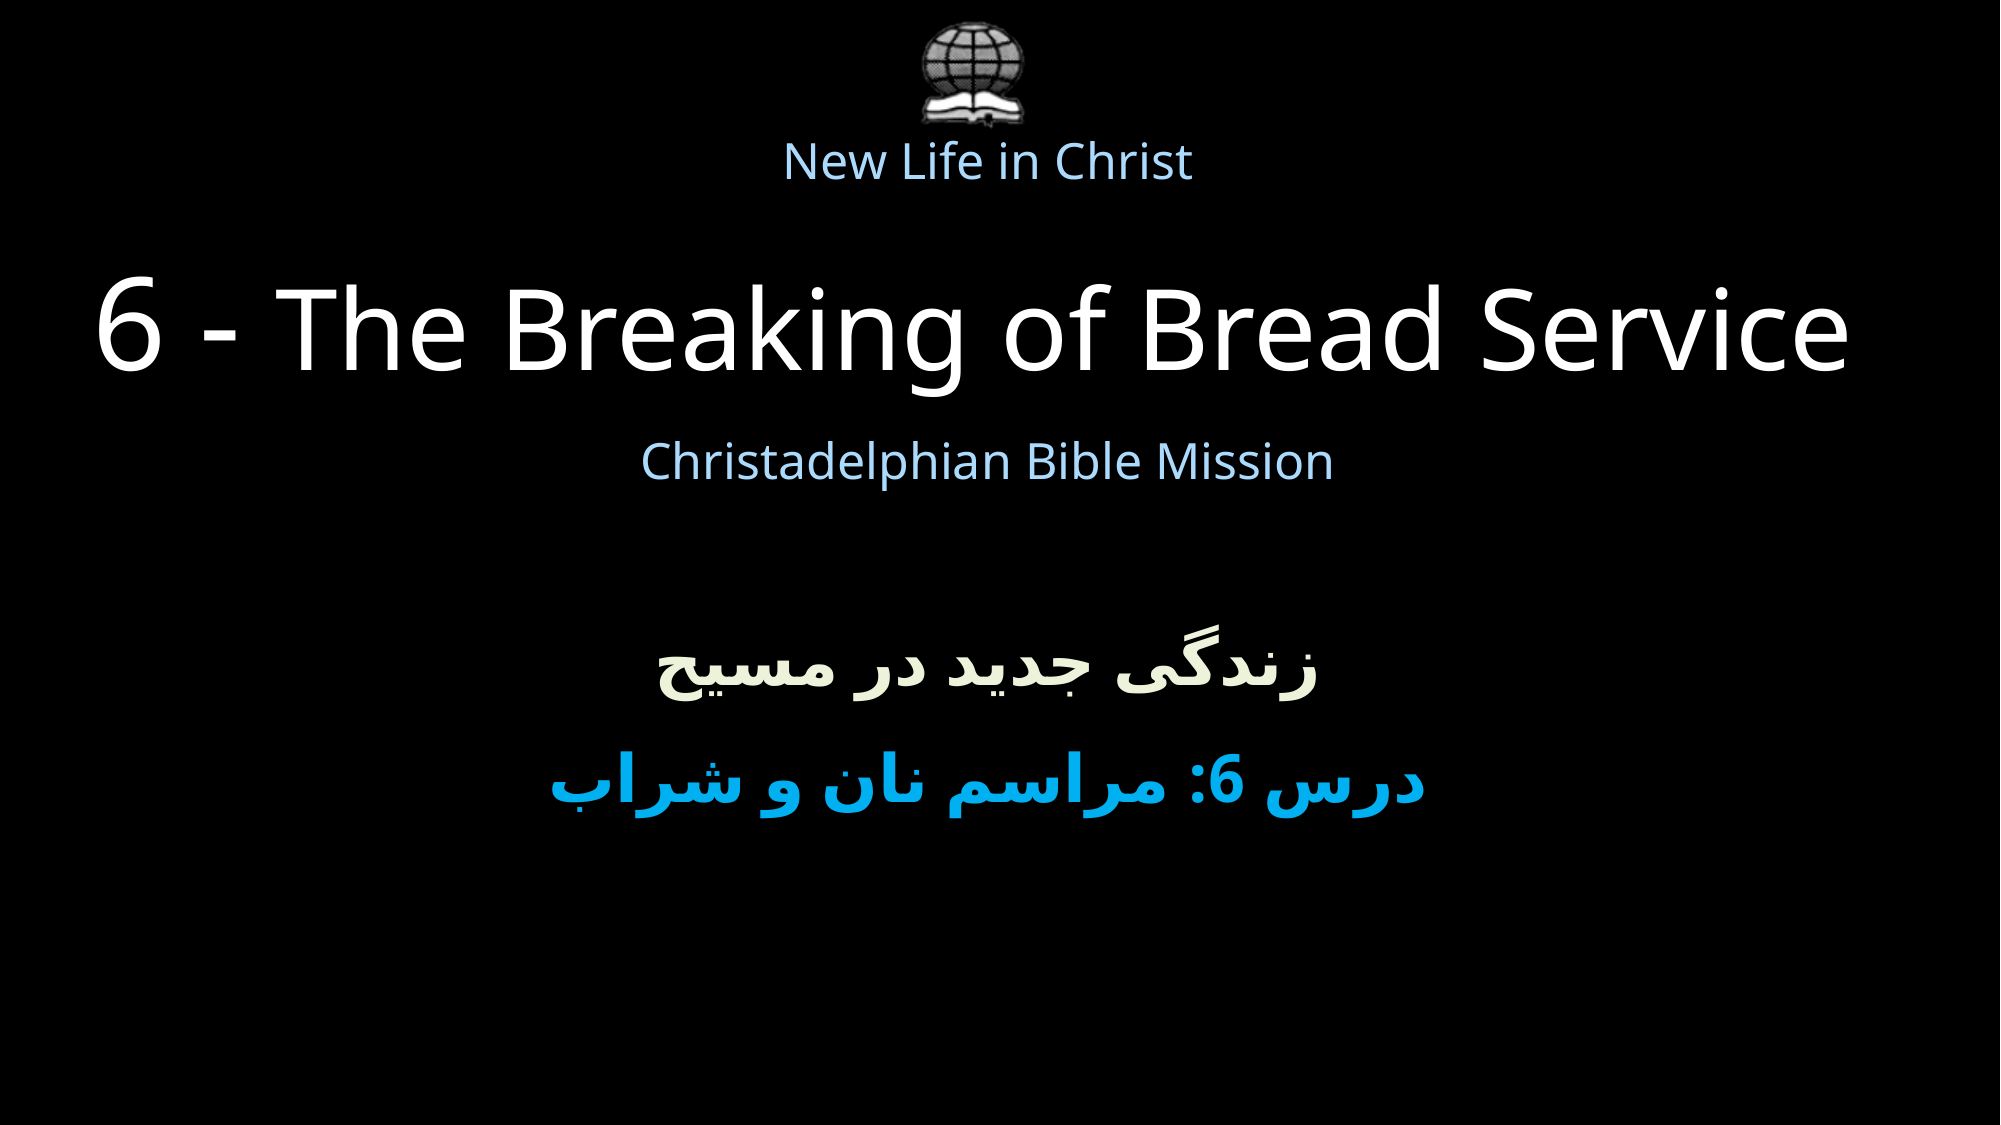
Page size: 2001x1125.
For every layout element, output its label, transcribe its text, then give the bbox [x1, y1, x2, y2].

subtitle New Life in Christ 6 - The Breaking of Bread Service Christadelphian Bible Mission زندگی جدید در مسیح درس 6: مراسم نان و شراب [17, 110, 1959, 1084]
picture [907, 0, 1040, 138]
